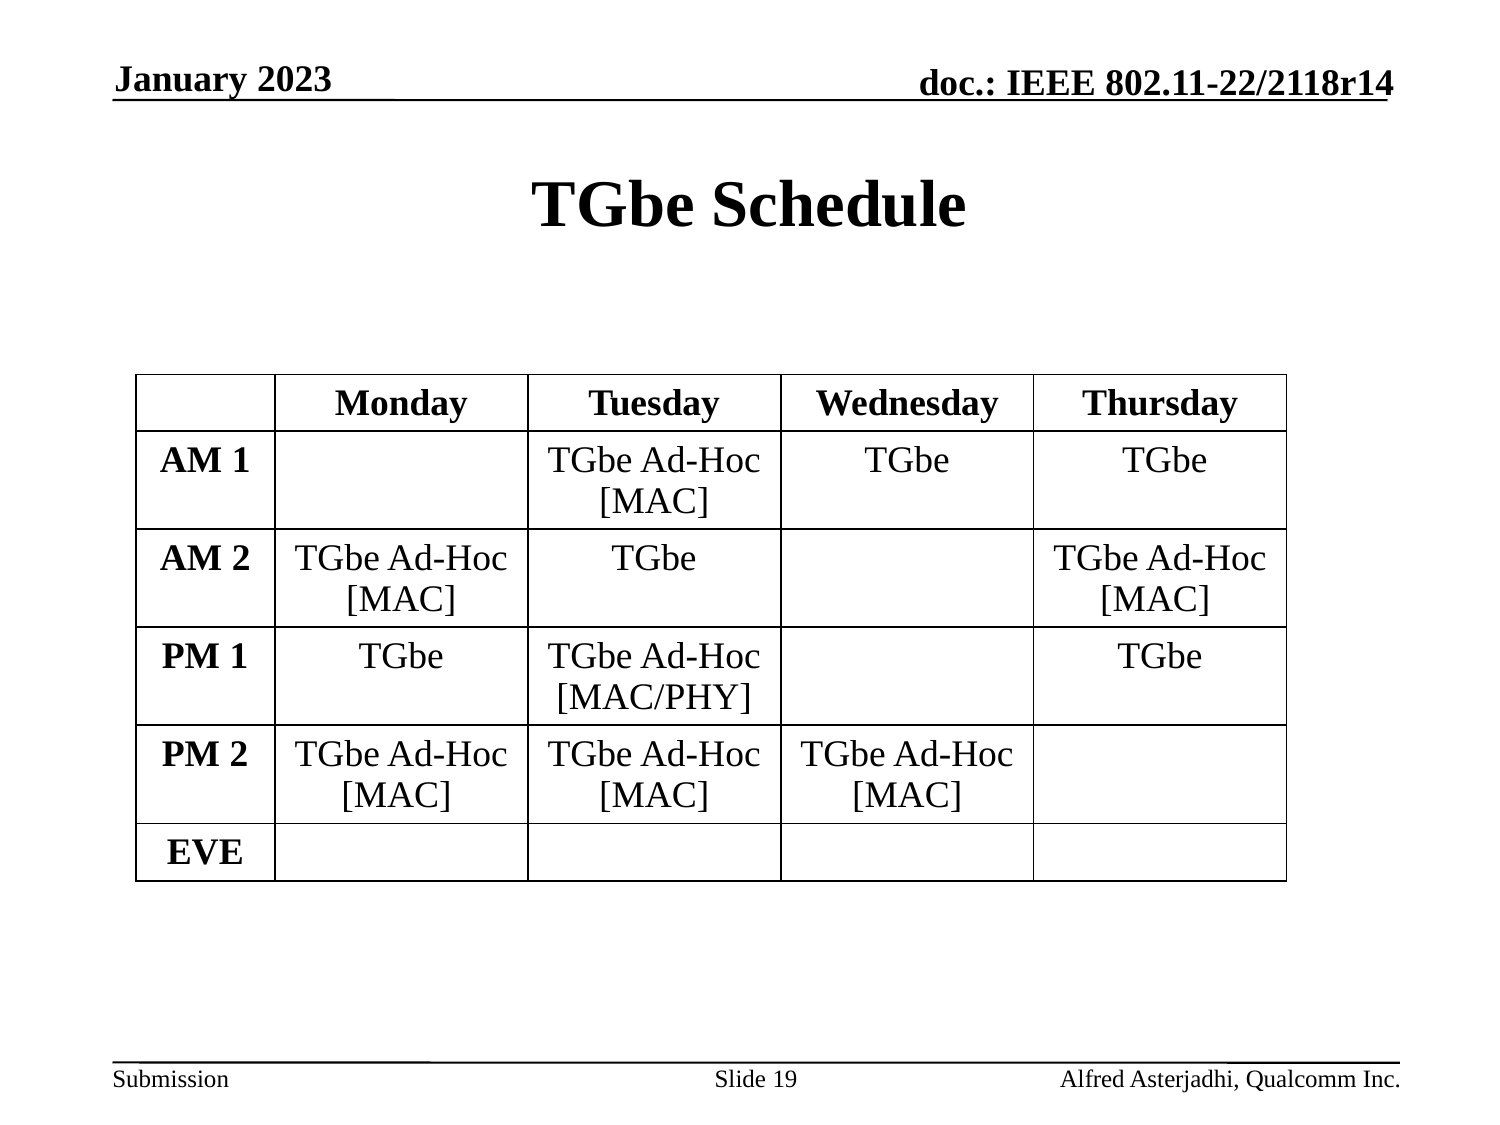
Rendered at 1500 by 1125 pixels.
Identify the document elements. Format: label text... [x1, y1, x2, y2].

table_cell [782, 530, 1033, 626]
table_header Monday [276, 375, 527, 430]
table_header Tuesday [529, 375, 780, 430]
table_cell [1034, 726, 1286, 823]
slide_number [114, 54, 423, 100]
table_cell TGbe Ad-Hoc [MAC] [782, 726, 1033, 823]
table_cell [782, 628, 1033, 724]
table_cell EVE [137, 824, 274, 880]
slide_number Slide 19 [712, 1061, 800, 1123]
table_cell TGbe [529, 530, 780, 626]
table_cell TGbe Ad-Hoc [MAC/PHY] [529, 628, 780, 724]
table_cell TGbe Ad-Hoc [MAC] [529, 432, 780, 528]
table_cell [782, 824, 1033, 880]
table_header Thursday [1034, 375, 1286, 430]
footer Alfred Asterjadhi, Qualcomm Inc. [878, 1061, 1402, 1093]
table_cell [276, 824, 527, 880]
table_cell TGbe [276, 628, 527, 724]
table_cell AM 2 [137, 530, 274, 626]
table_cell [276, 432, 527, 528]
table_cell TGbe Ad-Hoc [MAC] [1034, 530, 1286, 626]
table_cell [529, 824, 780, 880]
title TGbe Schedule [112, 112, 1388, 288]
table_header [137, 375, 274, 430]
table_cell TGbe [782, 432, 1033, 528]
table_cell TGbe [1034, 628, 1286, 724]
table_cell PM 2 [137, 726, 274, 823]
table_cell TGbe Ad-Hoc [MAC] [276, 726, 527, 823]
table_cell TGbe Ad-Hoc [MAC] [276, 530, 527, 626]
table_cell PM 1 [137, 628, 274, 724]
table_cell [1034, 824, 1286, 880]
table_header Wednesday [782, 375, 1033, 430]
table_cell TGbe Ad-Hoc [MAC] [529, 726, 780, 823]
table_cell TGbe [1034, 432, 1286, 528]
table_cell AM 1 [137, 432, 274, 528]
